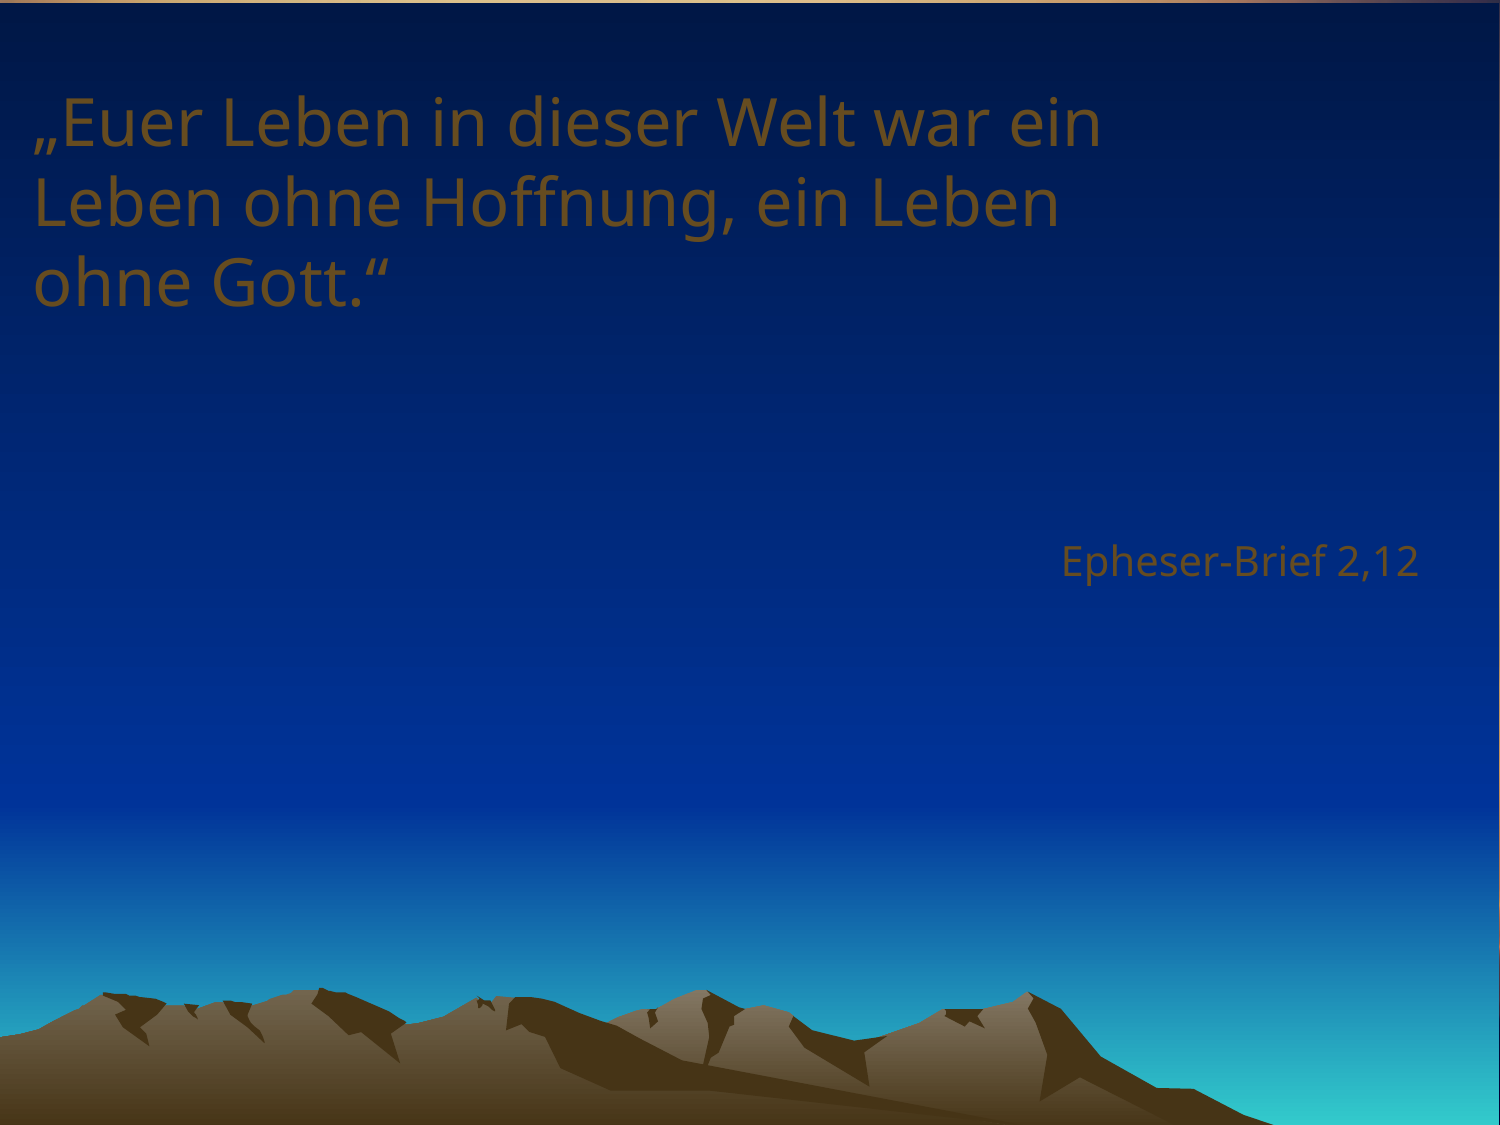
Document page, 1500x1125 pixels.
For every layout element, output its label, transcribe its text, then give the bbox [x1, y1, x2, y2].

title „Euer Leben in dieser Welt war ein Leben ohne Hoffnung, ein Leben ohne Gott.“ [17, 72, 1140, 328]
subtitle Epheser-Brief 2,12 [750, 527, 1436, 1125]
picture [0, 0, 1500, 1125]
